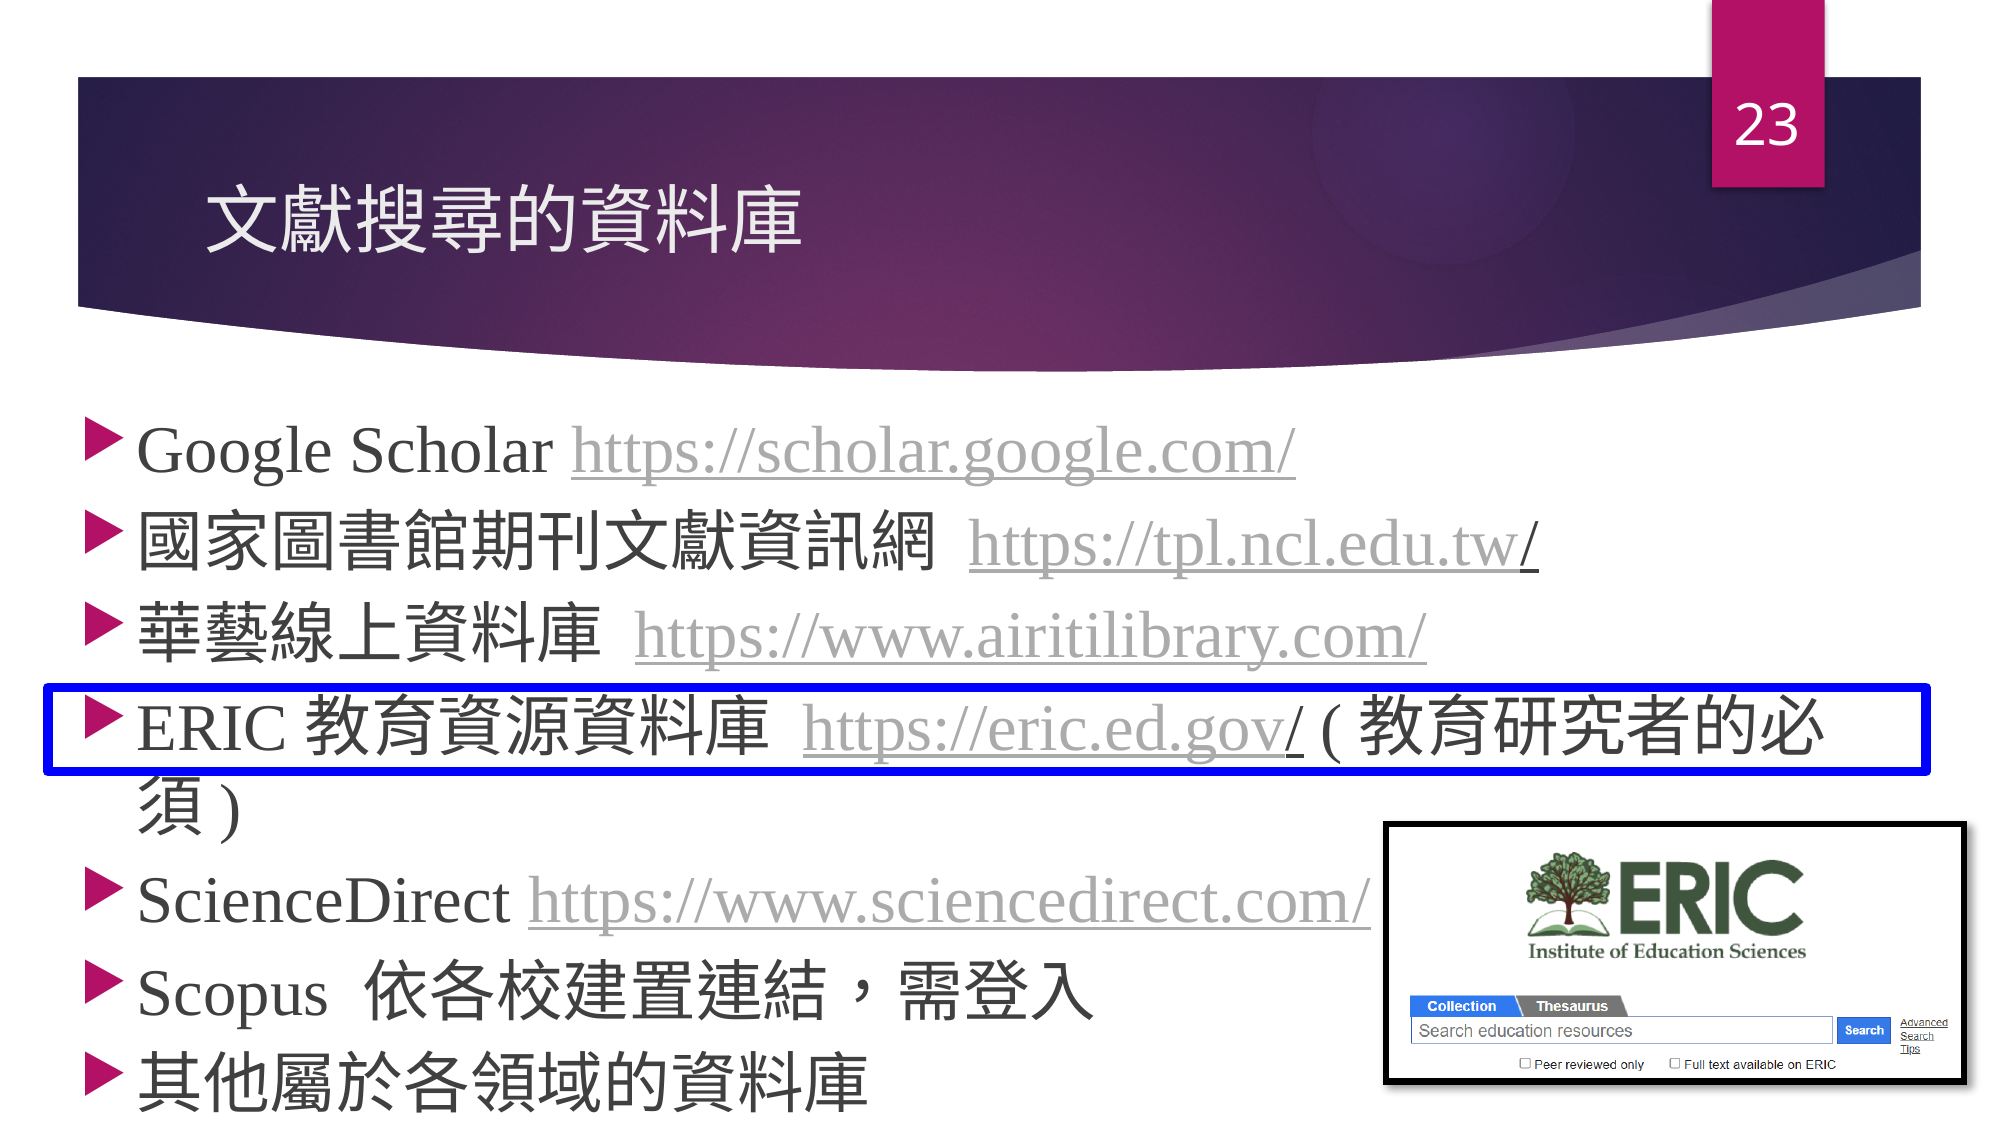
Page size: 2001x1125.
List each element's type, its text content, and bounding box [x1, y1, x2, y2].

list Google Scholar https://scholar.google.com/ 國家圖書館期刊文獻資訊網 https://tpl.ncl.edu.tw/ 華藝線上資料庫 https://www.airitilibrary.com/ ERIC教育資源資料庫 https://eric.ed.gov/ (教育研究者的必須) ScienceDirect https://www.sciencedirect.com/ Scopus 依各校建置連結，需登入 其他屬於各領域的資料庫 [65, 773, 1868, 1079]
picture [1388, 827, 1962, 1079]
text_box [46, 686, 1928, 773]
title 文獻搜尋的資料庫 [189, 159, 1627, 276]
list Google Scholar https://scholar.google.com/ 國家圖書館期刊文獻資訊網 https://tpl.ncl.edu.tw/ 華藝線上資料庫 https://www.airitilibrary.com/ ERIC教育資源資料庫 https://eric.ed.gov/ (教育研究者的必須) ScienceDirect https://www.sciencedirect.com/ Scopus 依各校建置連結，需登入 其他屬於各領域的資料庫 [65, 398, 1868, 686]
slide_number 23 [1698, 48, 1836, 175]
